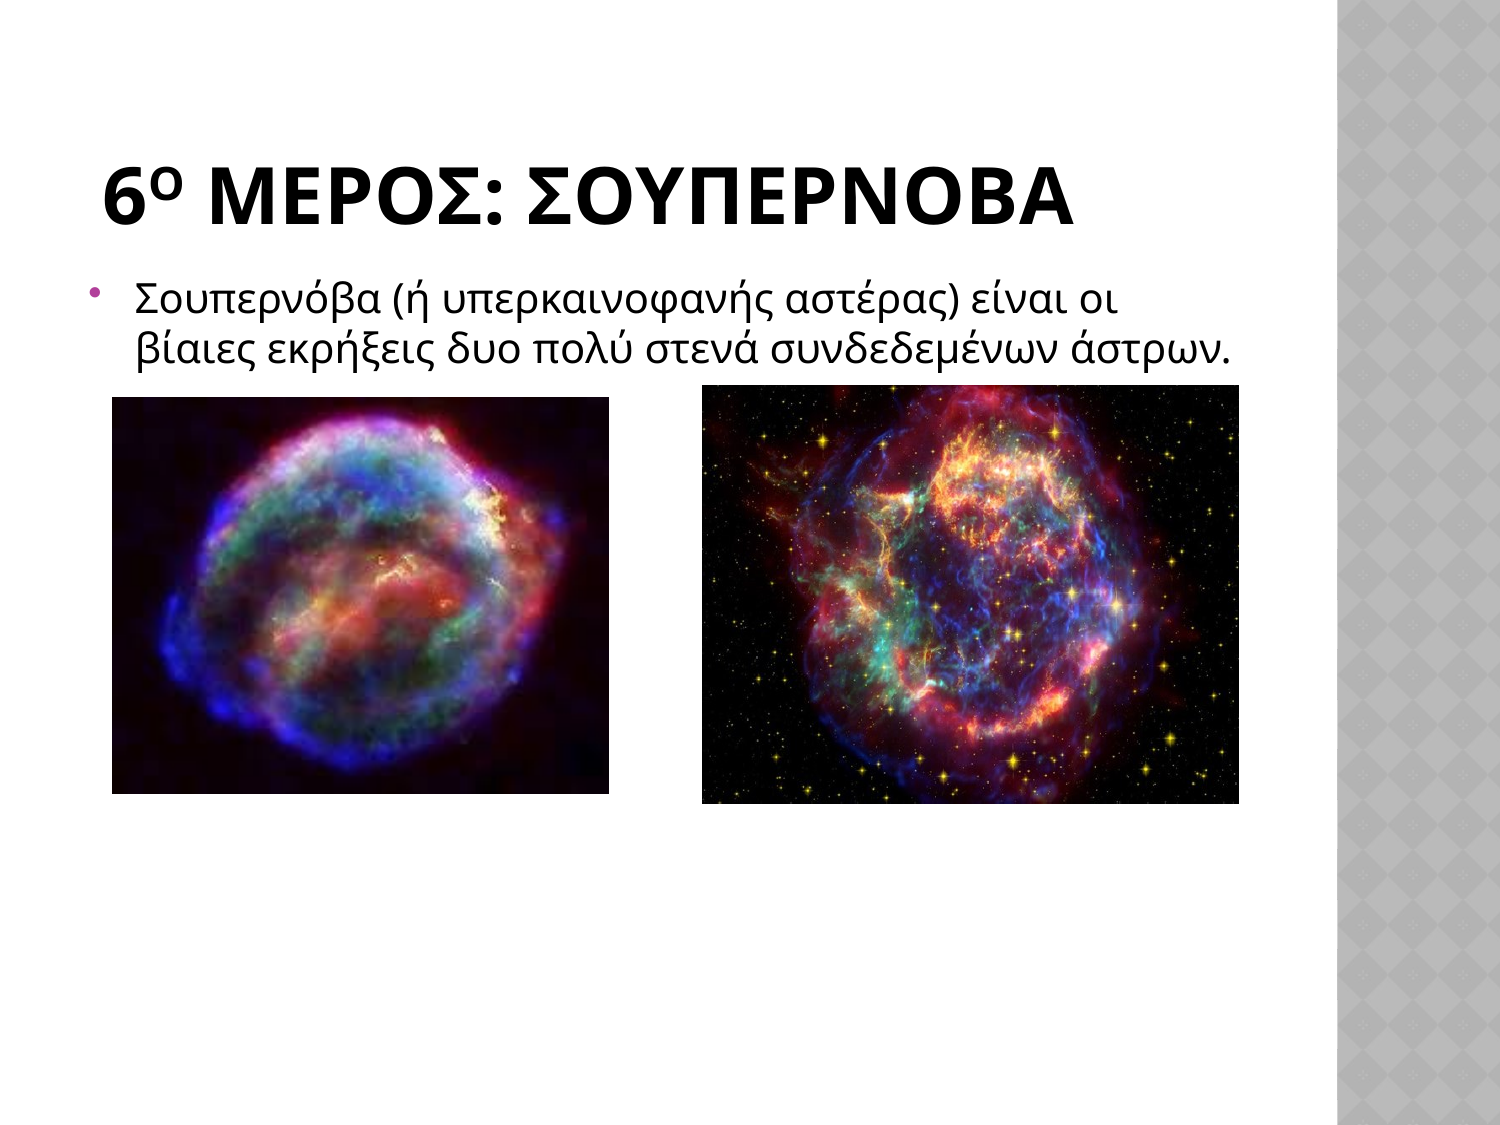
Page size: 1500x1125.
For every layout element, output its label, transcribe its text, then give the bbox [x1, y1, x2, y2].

list Σουπερνόβα (ή υπερκαινοφανής αστέρας) είναι οι βίαιες εκρήξεις δυο πολύ στενά συνδεδεμένων άστρων. [75, 264, 1263, 1059]
title 6ο Μερος: σουπερνοβα [75, 52, 1263, 240]
picture [111, 396, 609, 795]
picture [702, 384, 1239, 804]
